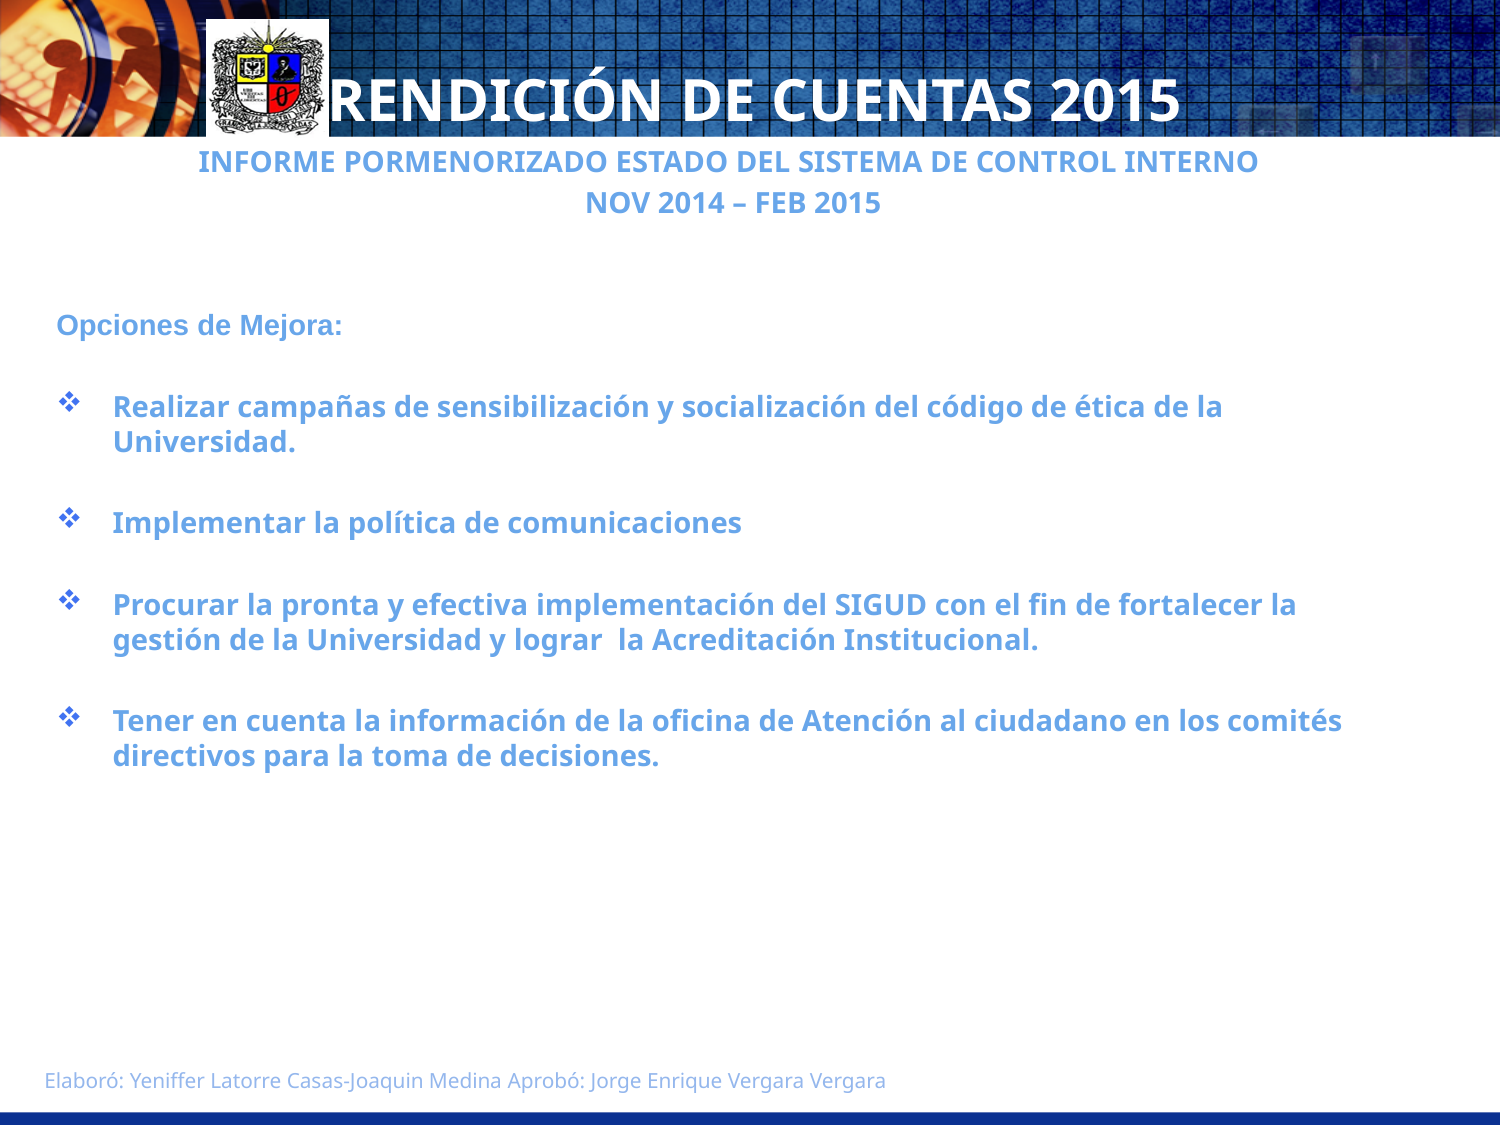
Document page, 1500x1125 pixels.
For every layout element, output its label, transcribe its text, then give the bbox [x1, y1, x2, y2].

footer Elaboró: Yeniffer Latorre Casas-Joaquin Medina Aprobó: Jorge Enrique Vergara Vergara [29, 1059, 1437, 1113]
picture [0, 0, 1500, 138]
list INFORME PORMENORIZADO ESTADO DEL SISTEMA DE CONTROL INTERNO NOV 2014 – FEB 2015 Opciones de Mejora: Realizar campañas de sensibilización y socialización del código de ética de la Universidad. Implementar la política de comunicaciones Procurar la pronta y efectiva implementación del SIGUD con el fin de fortalecer la gestión de la Universidad y lograr la Acreditación Institucional. Tener en cuenta la información de la oficina de Atención al ciudadano en los comités directivos para la toma de decisiones. [41, 135, 1425, 1059]
title RENDICIÓN DE CUENTAS 2015 [335, 113, 1388, 135]
